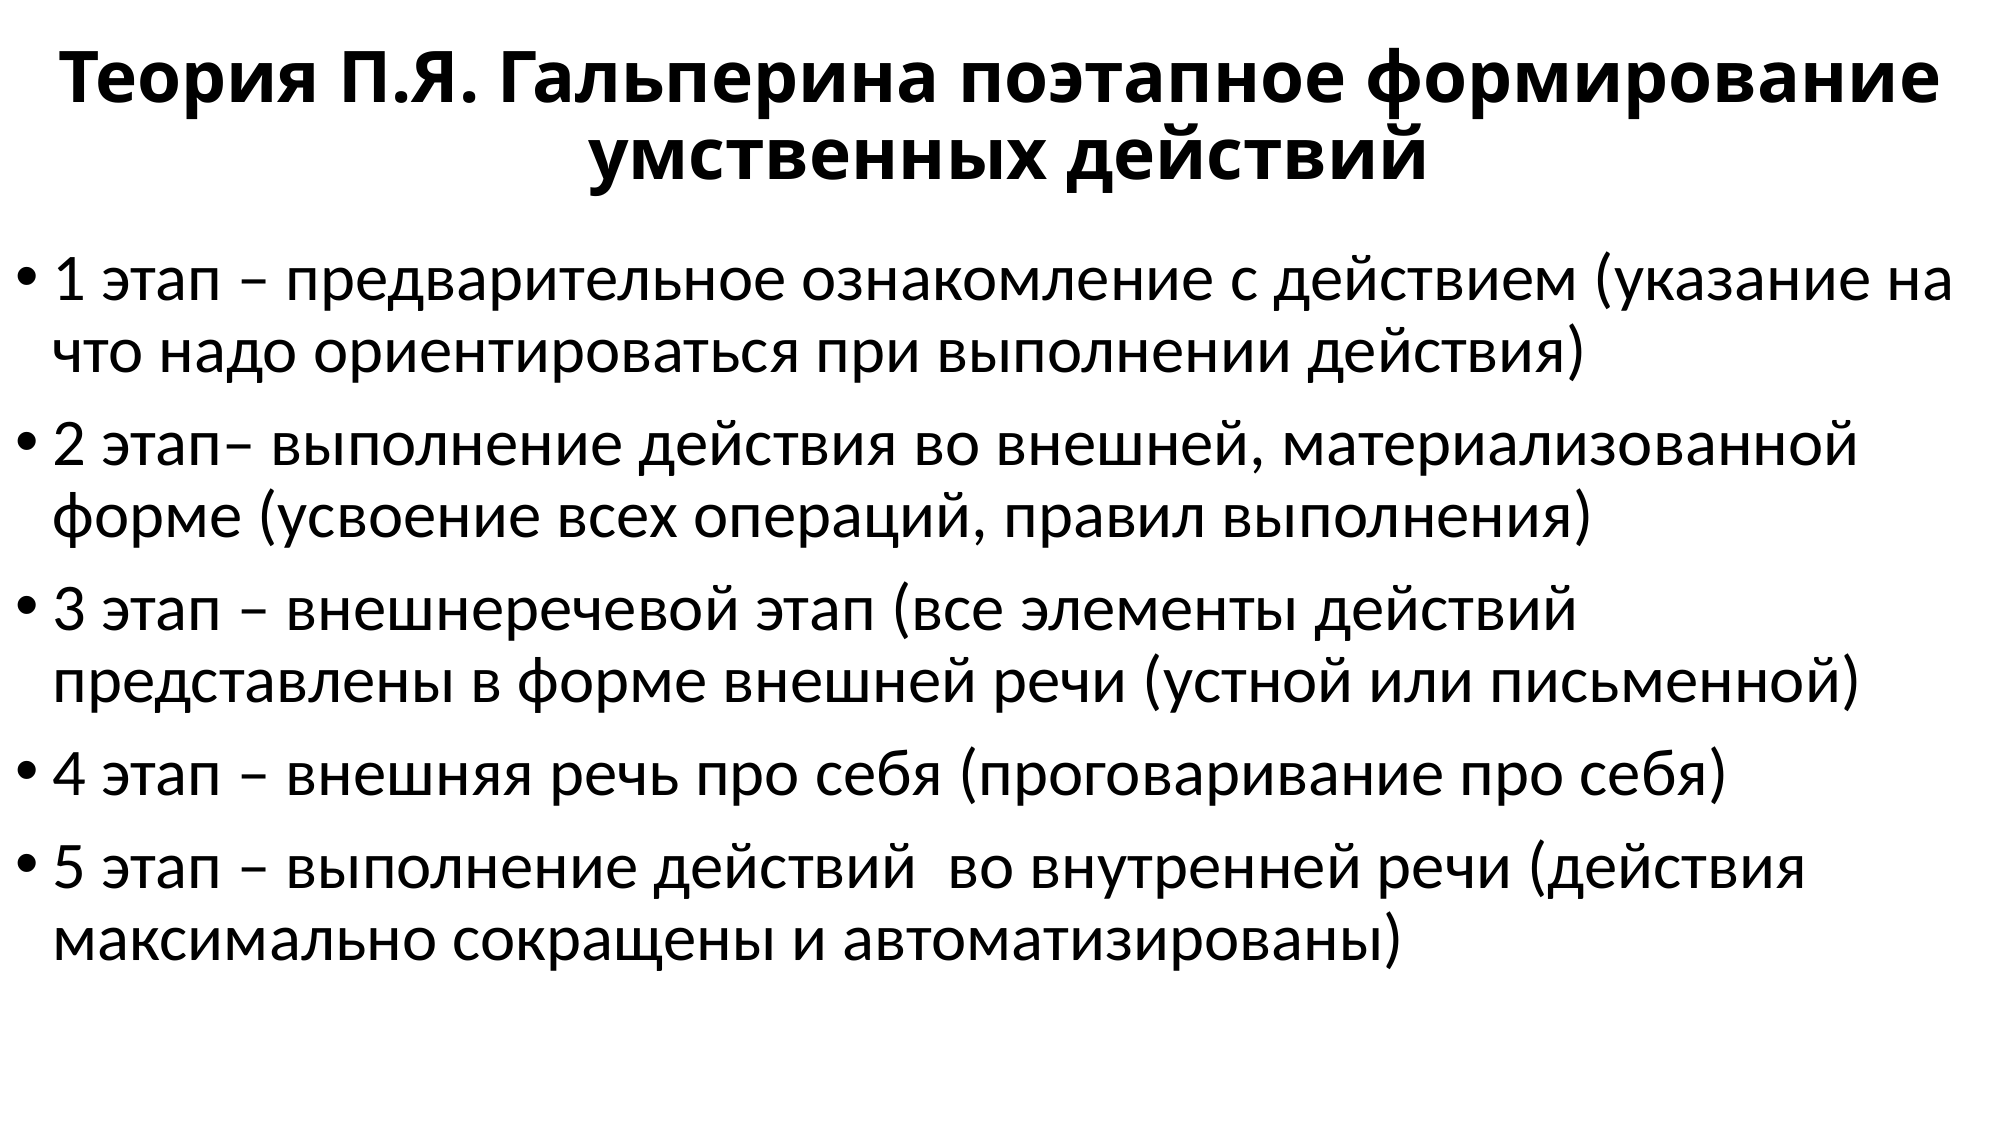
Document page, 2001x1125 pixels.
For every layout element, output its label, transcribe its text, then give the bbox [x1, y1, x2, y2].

title Теория П.Я. Гальперина поэтапное формирование умственных действий [0, 0, 2000, 235]
list 1 этап – предварительное ознакомление с действием (указание на что надо ориентироваться при выполнении действия) 2 этап– выполнение действия во внешней, материализованной форме (усвоение всех операций, правил выполнения) 3 этап – внешнеречевой этап (все элементы действий представлены в форме внешней речи (устной или письменной) 4 этап – внешняя речь про себя (проговаривание про себя) 5 этап – выполнение действий во внутренней речи (действия максимально сокращены и автоматизированы) [0, 235, 2000, 1125]
